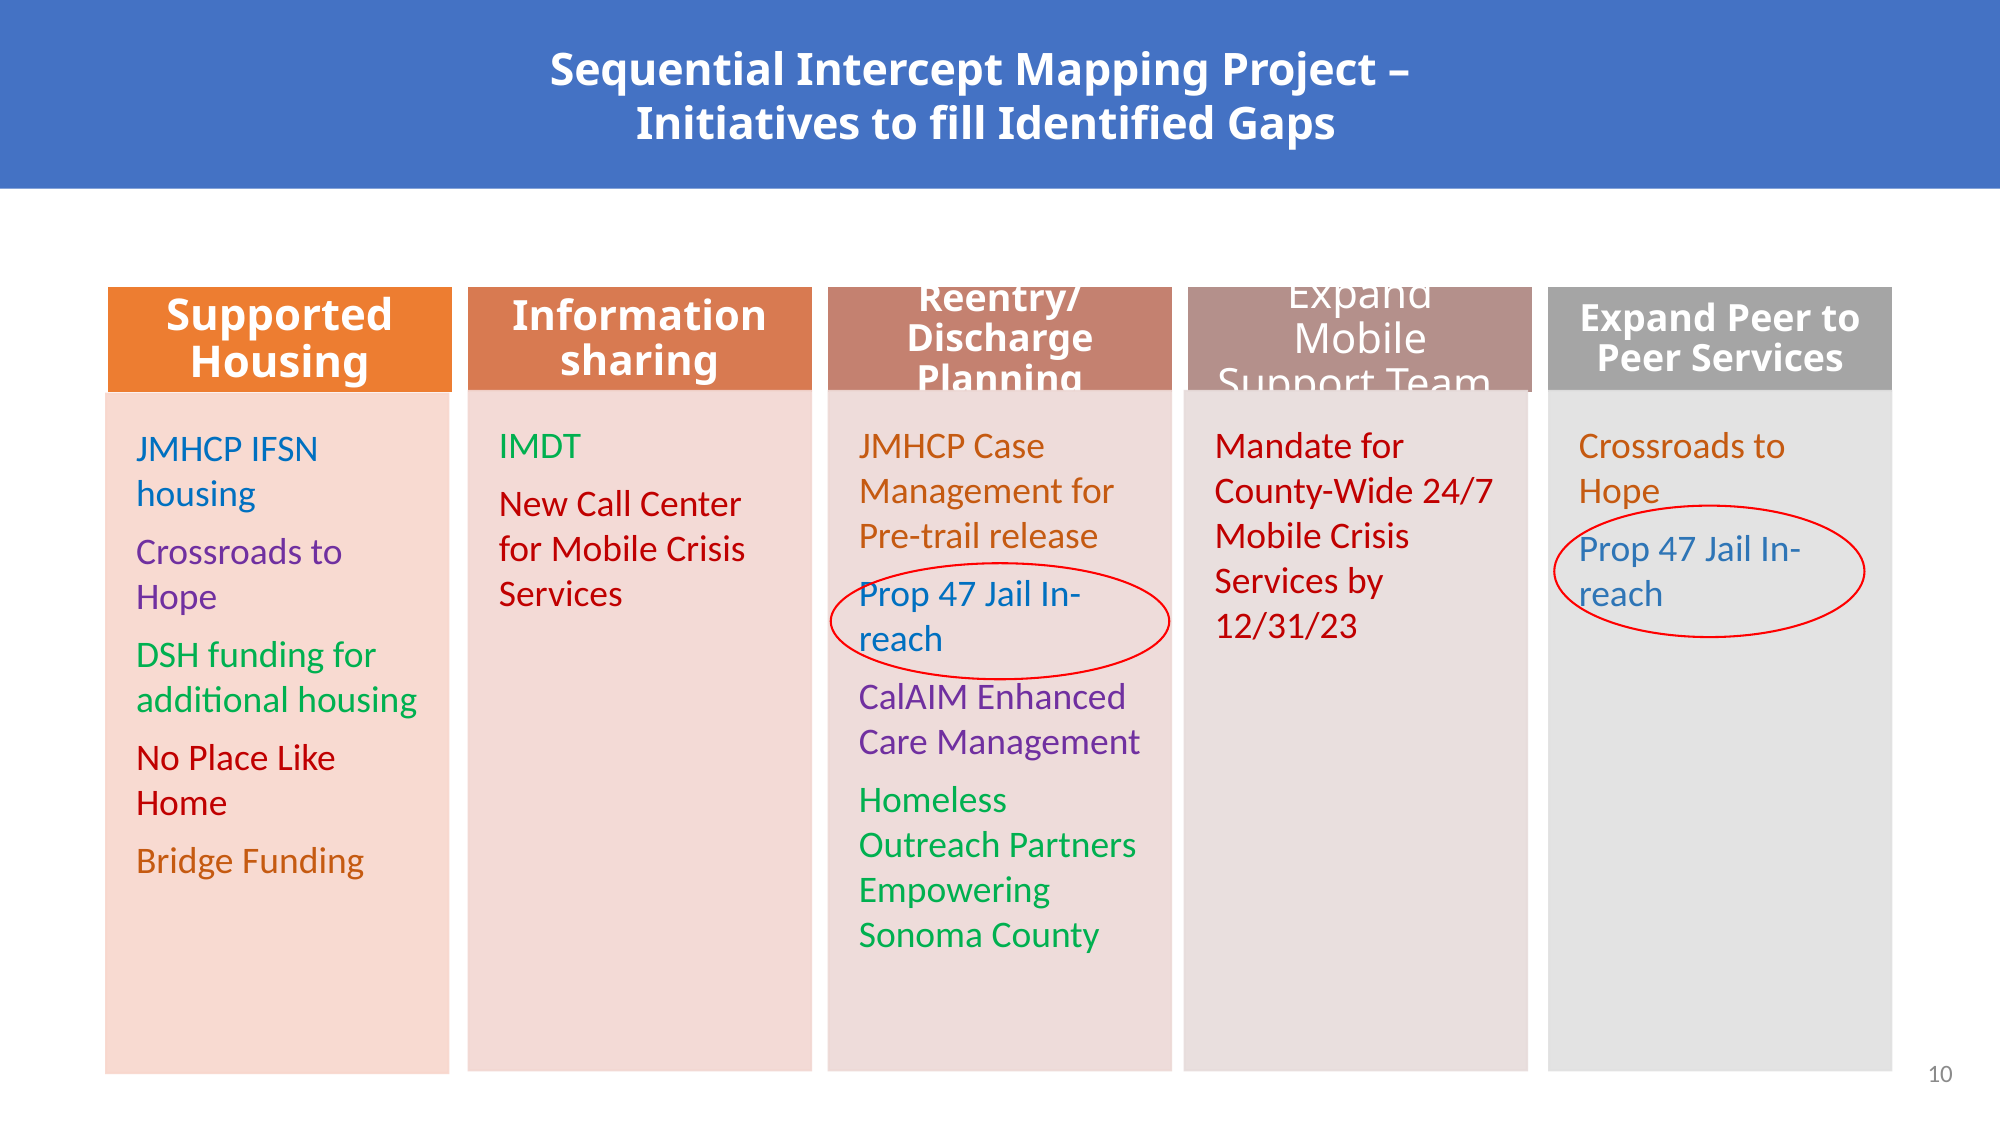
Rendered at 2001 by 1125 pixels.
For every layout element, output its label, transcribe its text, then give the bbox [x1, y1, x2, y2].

slide_number 10 [1894, 1042, 1968, 1103]
title Sequential Intercept Mapping Project – Initiatives to fill Identified Gaps [164, 31, 1809, 157]
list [105, 255, 1894, 1103]
